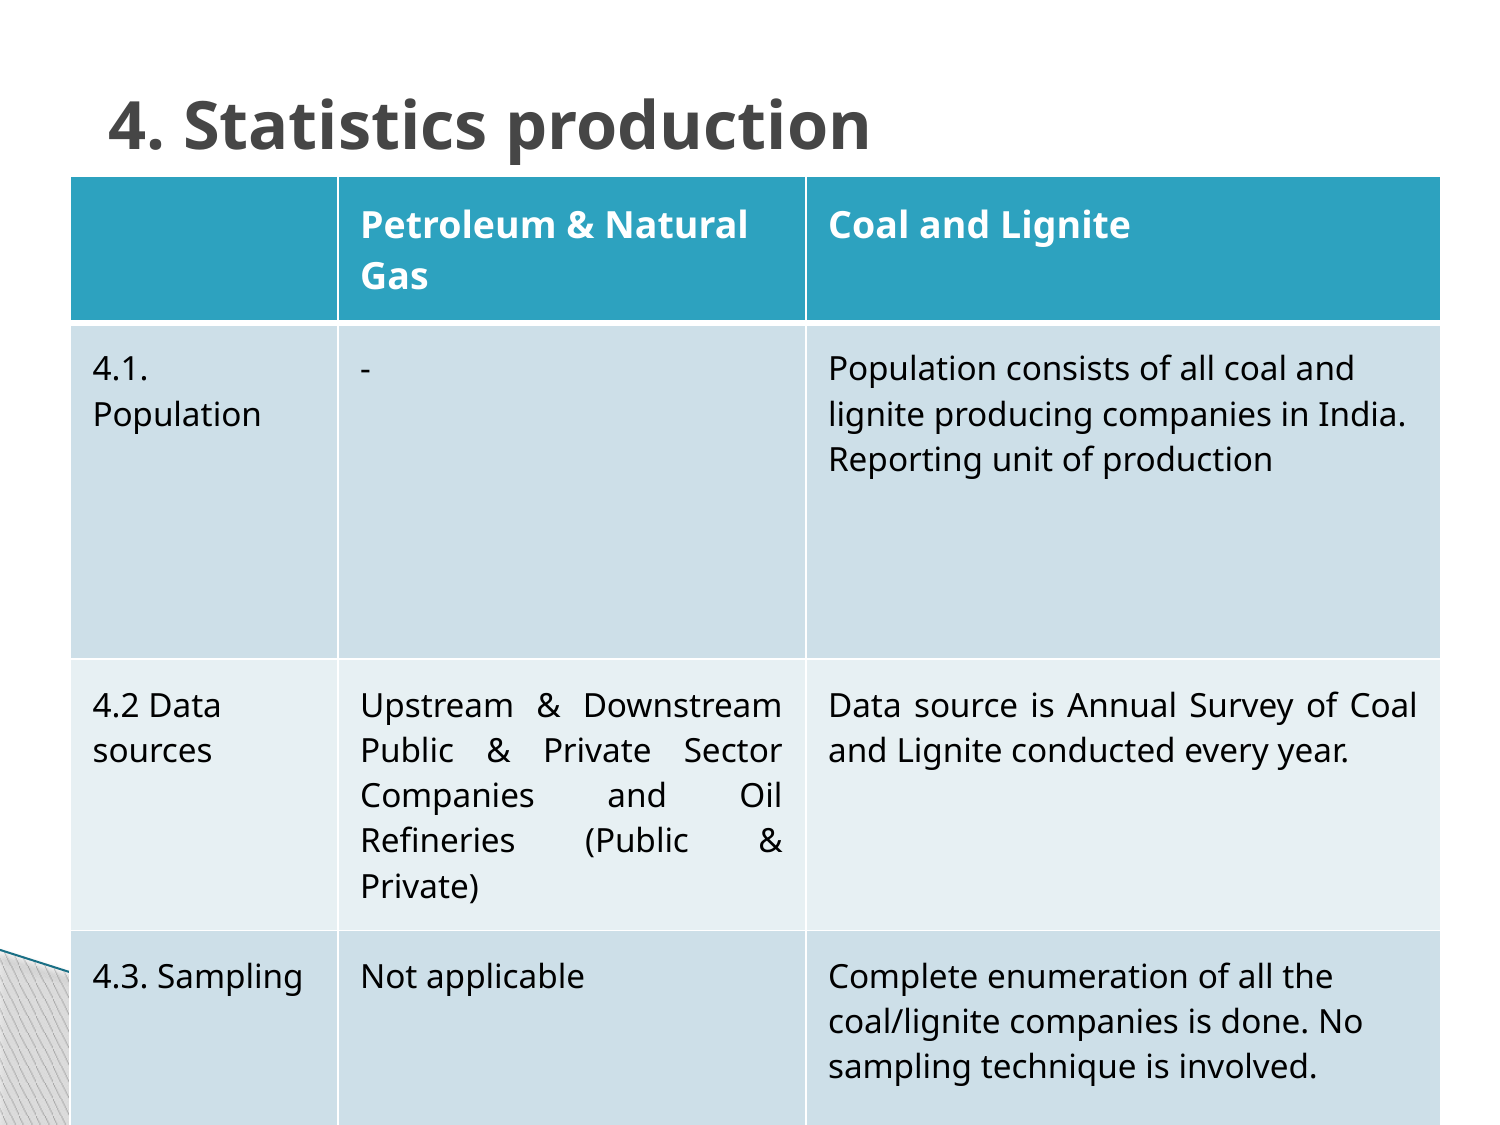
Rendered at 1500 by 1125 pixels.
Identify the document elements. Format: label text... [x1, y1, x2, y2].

table_header Petroleum & Natural Gas [339, 188, 805, 320]
table_cell 4.3. Sampling [71, 931, 337, 1125]
table_cell - [339, 326, 805, 658]
table_cell Complete enumeration of all the coal/lignite companies is done. No sampling technique is involved. [807, 931, 1440, 1125]
table_header [71, 177, 337, 320]
table_cell Data source is Annual Survey of Coal and Lignite conducted every year. [807, 660, 1440, 930]
table_cell 4.1. Population [71, 326, 337, 658]
table_cell Not applicable [339, 931, 805, 1125]
table_header Coal and Lignite [807, 188, 1440, 320]
title 4. Statistics production [93, 58, 1444, 188]
table_cell Upstream & Downstream Public & Private Sector Companies and Oil Refineries (Public & Private) [339, 660, 805, 930]
table_cell Population consists of all coal and lignite producing companies in India. Reporting unit of production [807, 326, 1440, 658]
table_cell 4.2 Data sources [71, 660, 337, 930]
